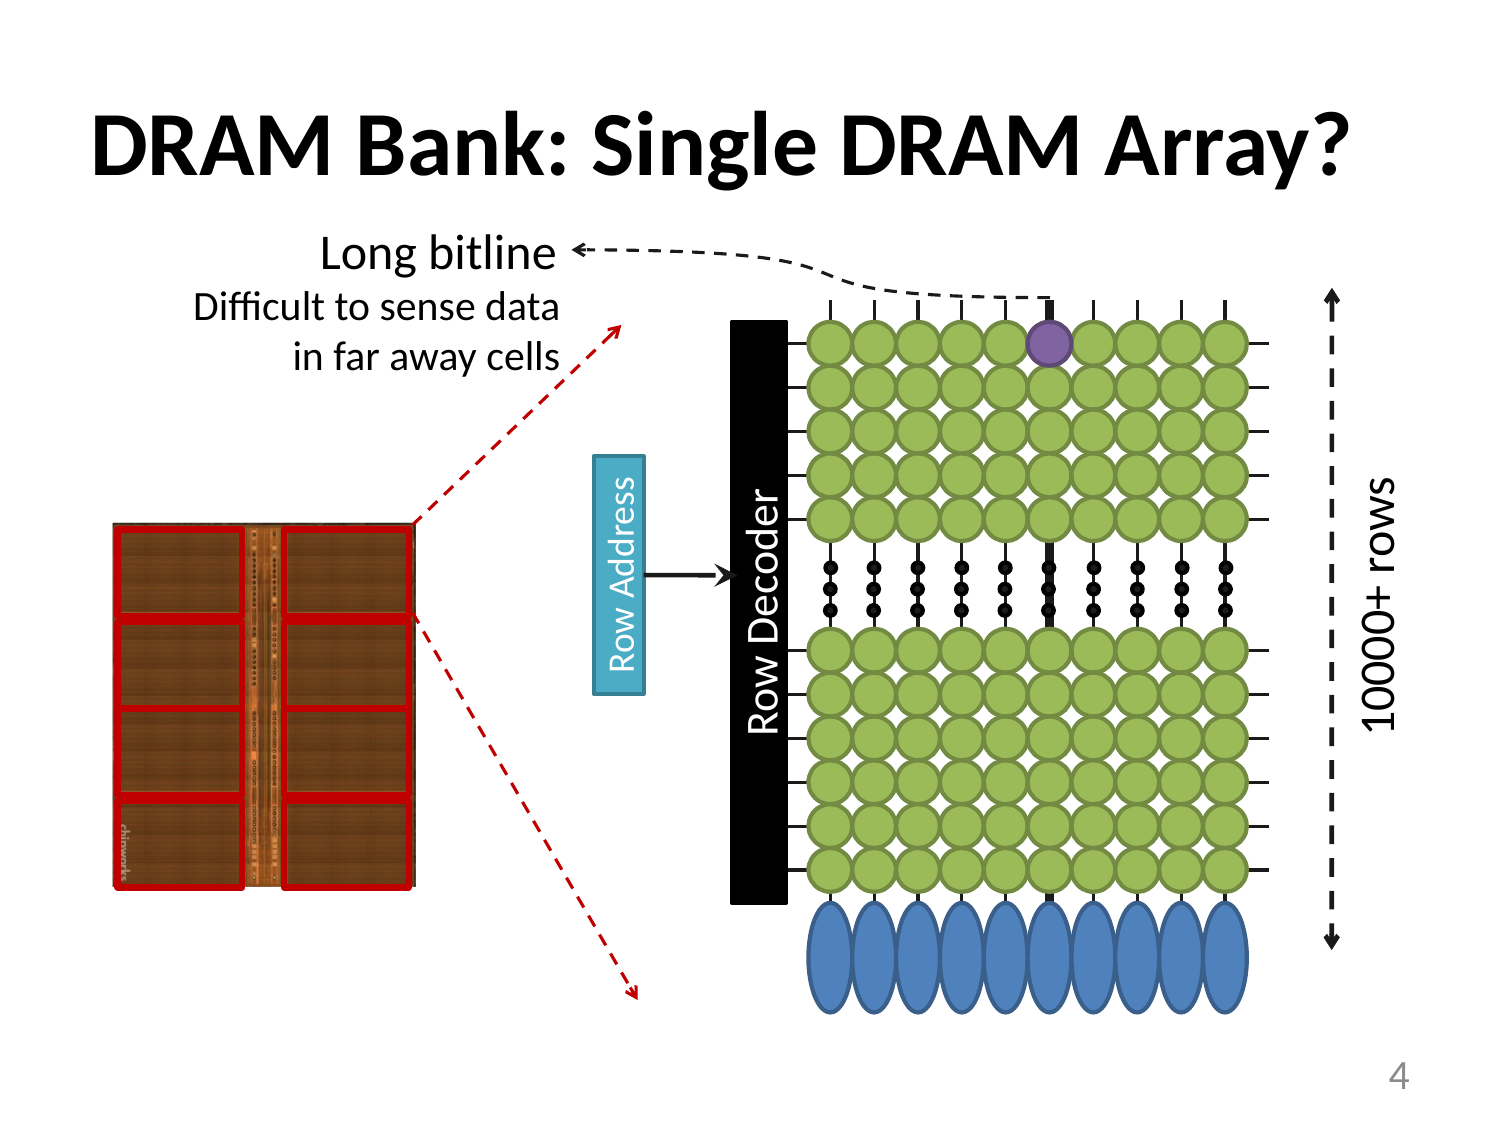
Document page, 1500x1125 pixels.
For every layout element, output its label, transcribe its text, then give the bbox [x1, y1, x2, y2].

title DRAM Bank: Single DRAM Array? [841, 45, 1425, 233]
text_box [412, 324, 638, 1001]
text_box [824, 562, 1232, 617]
text_box Difficult to sense data in far away cells [150, 271, 575, 387]
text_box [1331, 287, 1413, 951]
text_box Long bitline [304, 212, 572, 271]
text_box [787, 35, 836, 513]
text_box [593, 455, 738, 694]
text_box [112, 522, 407, 888]
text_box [731, 299, 1270, 1013]
title DRAM Bank: Single DRAM Array? [75, 45, 782, 233]
slide_number 4 [1074, 1042, 1425, 1103]
